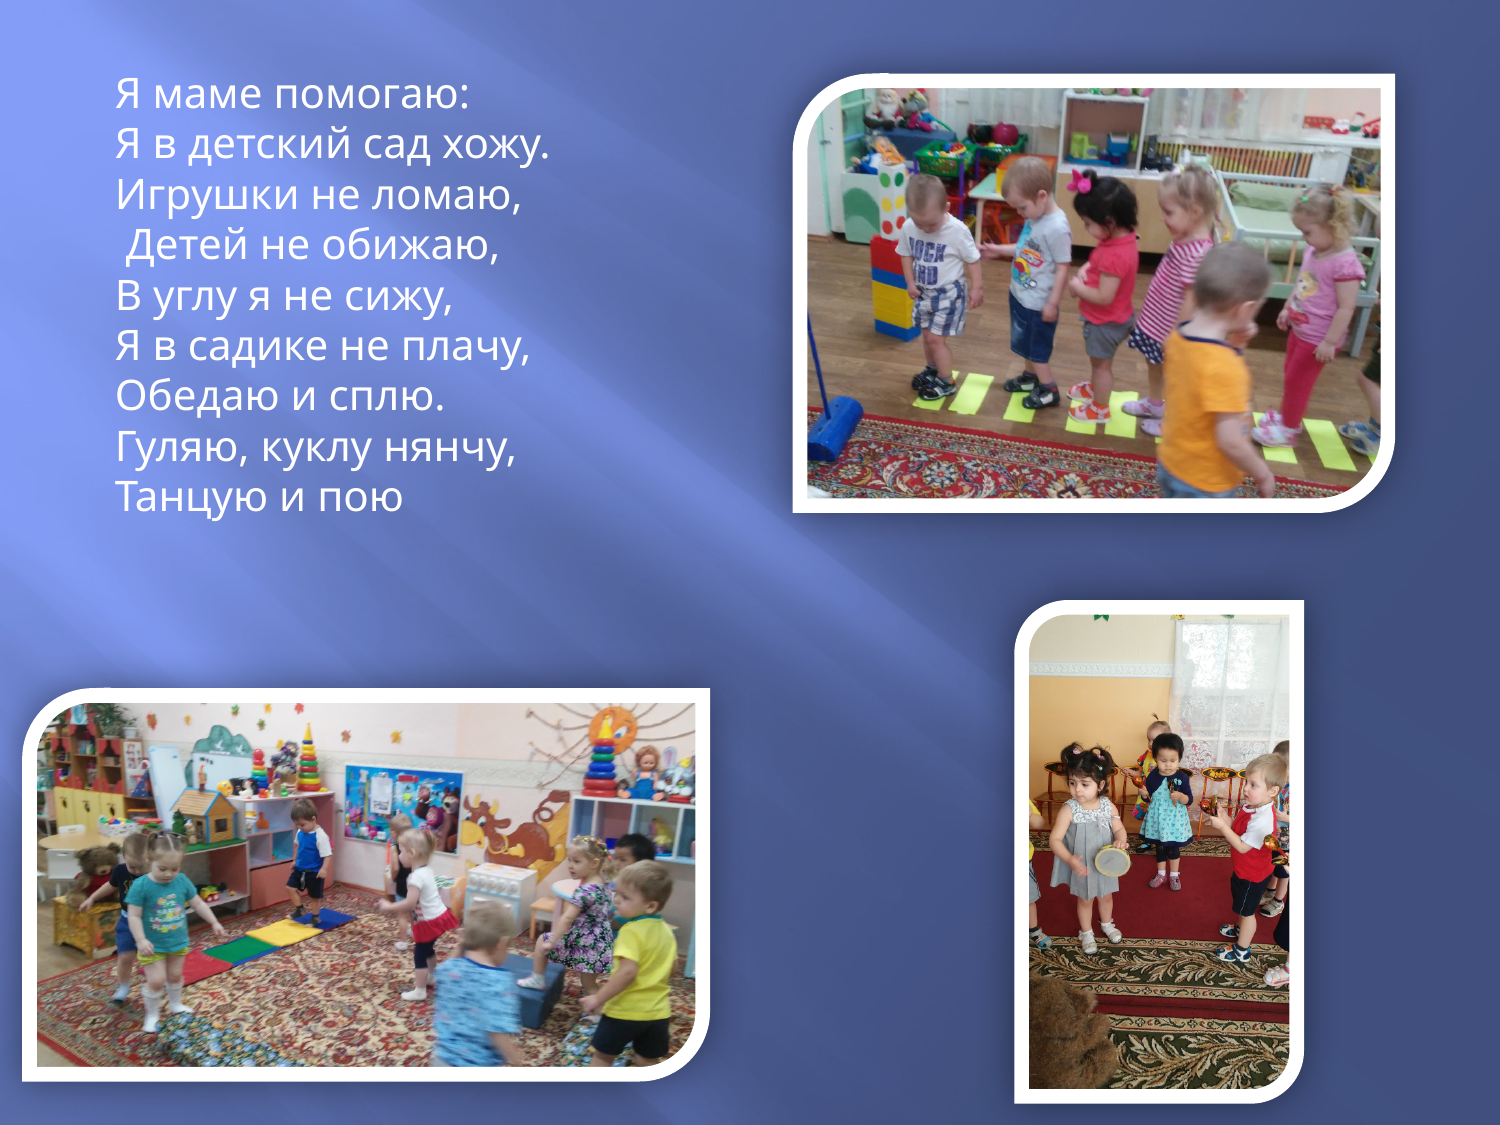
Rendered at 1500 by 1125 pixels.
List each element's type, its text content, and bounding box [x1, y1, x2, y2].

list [1021, 607, 1297, 1097]
title Я маме помогаю: Я в детский сад хожу. Игрушки не ломаю, Детей не обижаю, В углу я не сижу, Я в садике не плачу, Обедаю и сплю. Гуляю, куклу нянчу, Танцую и пою [100, 57, 826, 530]
picture [799, 80, 1389, 506]
picture [29, 695, 703, 1075]
